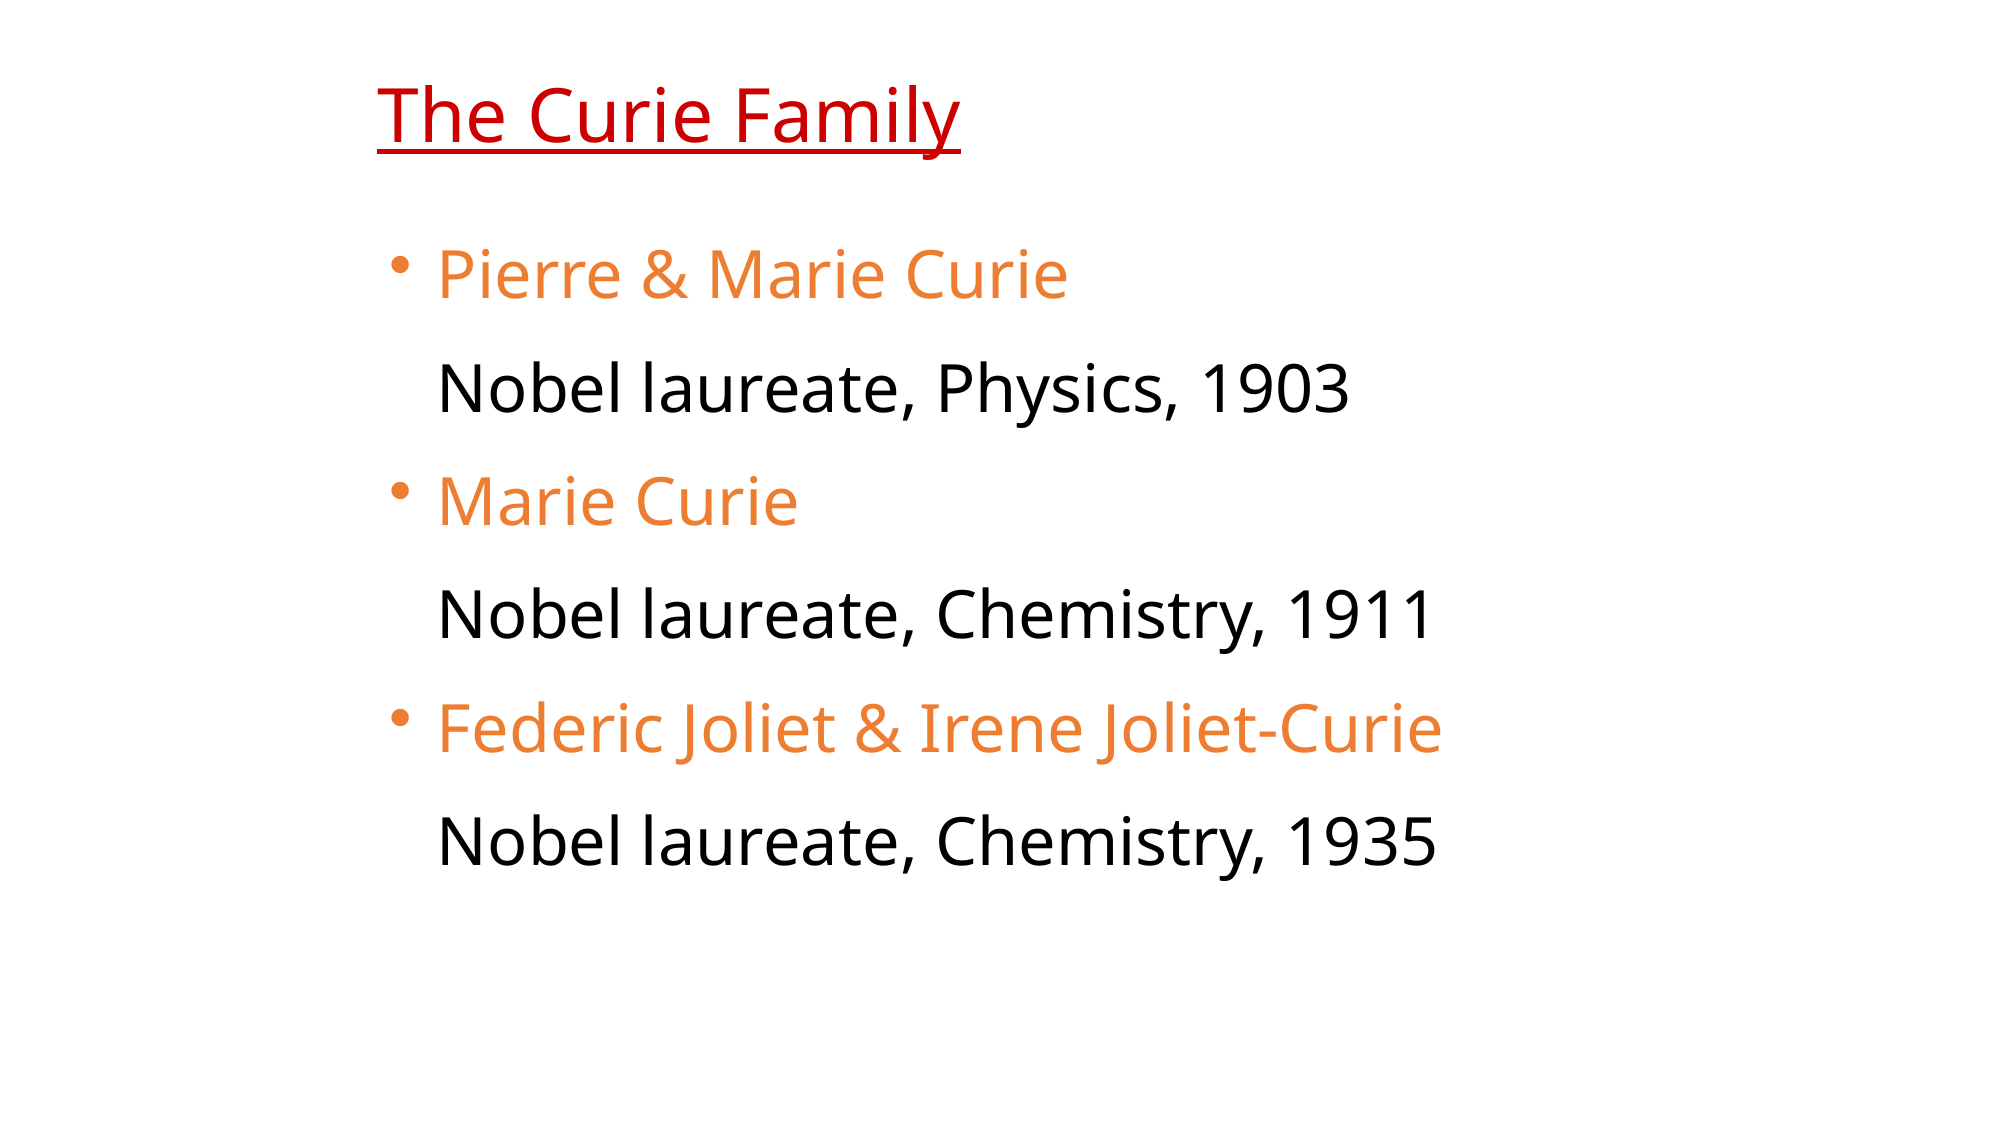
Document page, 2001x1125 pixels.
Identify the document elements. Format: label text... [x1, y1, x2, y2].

text_box Pierre & Marie Curie Nobel laureate, Physics, 1903 Marie Curie Nobel laureate, Chemistry, 1911 Federic Joliet & Irene Joliet-Curie Nobel laureate, Chemistry, 1935 [375, 224, 1688, 886]
title The Curie Family [362, 62, 1713, 175]
